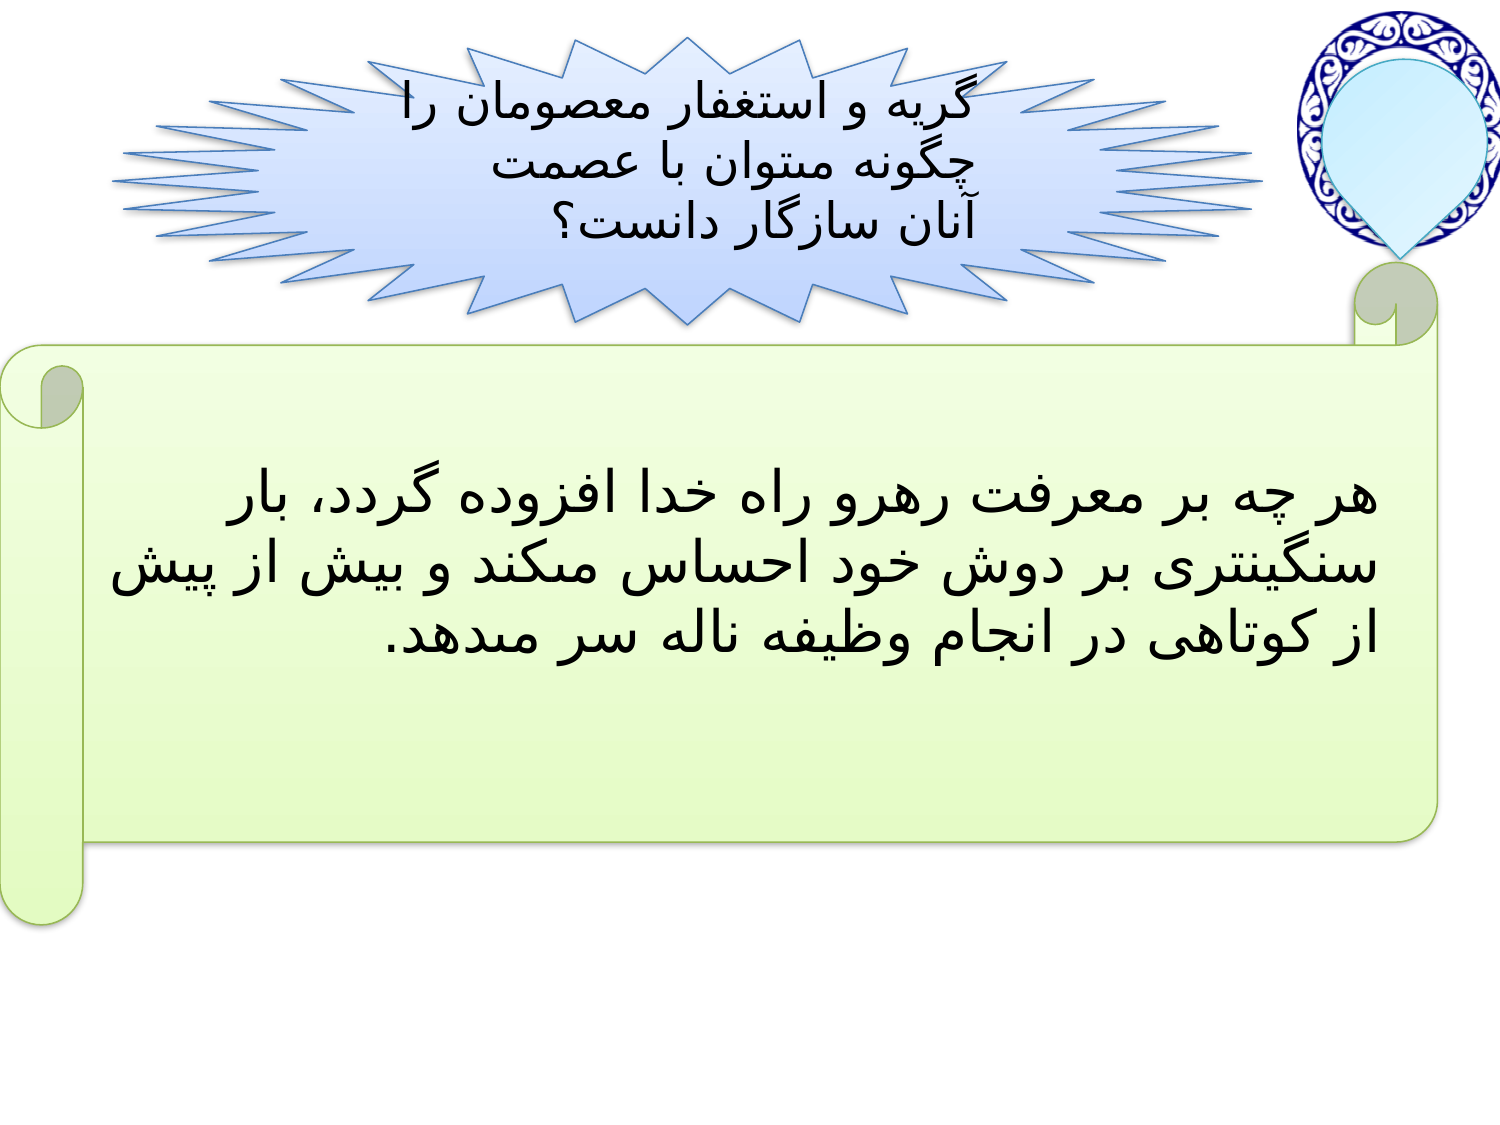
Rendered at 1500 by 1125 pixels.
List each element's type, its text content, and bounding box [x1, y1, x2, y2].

text_box هر چه بر معرفت رهرو راه خدا افزوده گردد، بار سنگين‏ترى بر دوش خود احساس مى‏كند و بيش از پيش از كوتاهى در انجام وظيفه ناله سر مى‏دهد. [0, 261, 1439, 926]
text_box گريه و استغفار معصومان را چگونه مى‏توان با عصمت آنان سازگار دانست؟ [111, 36, 1264, 326]
picture [1297, 11, 1500, 250]
